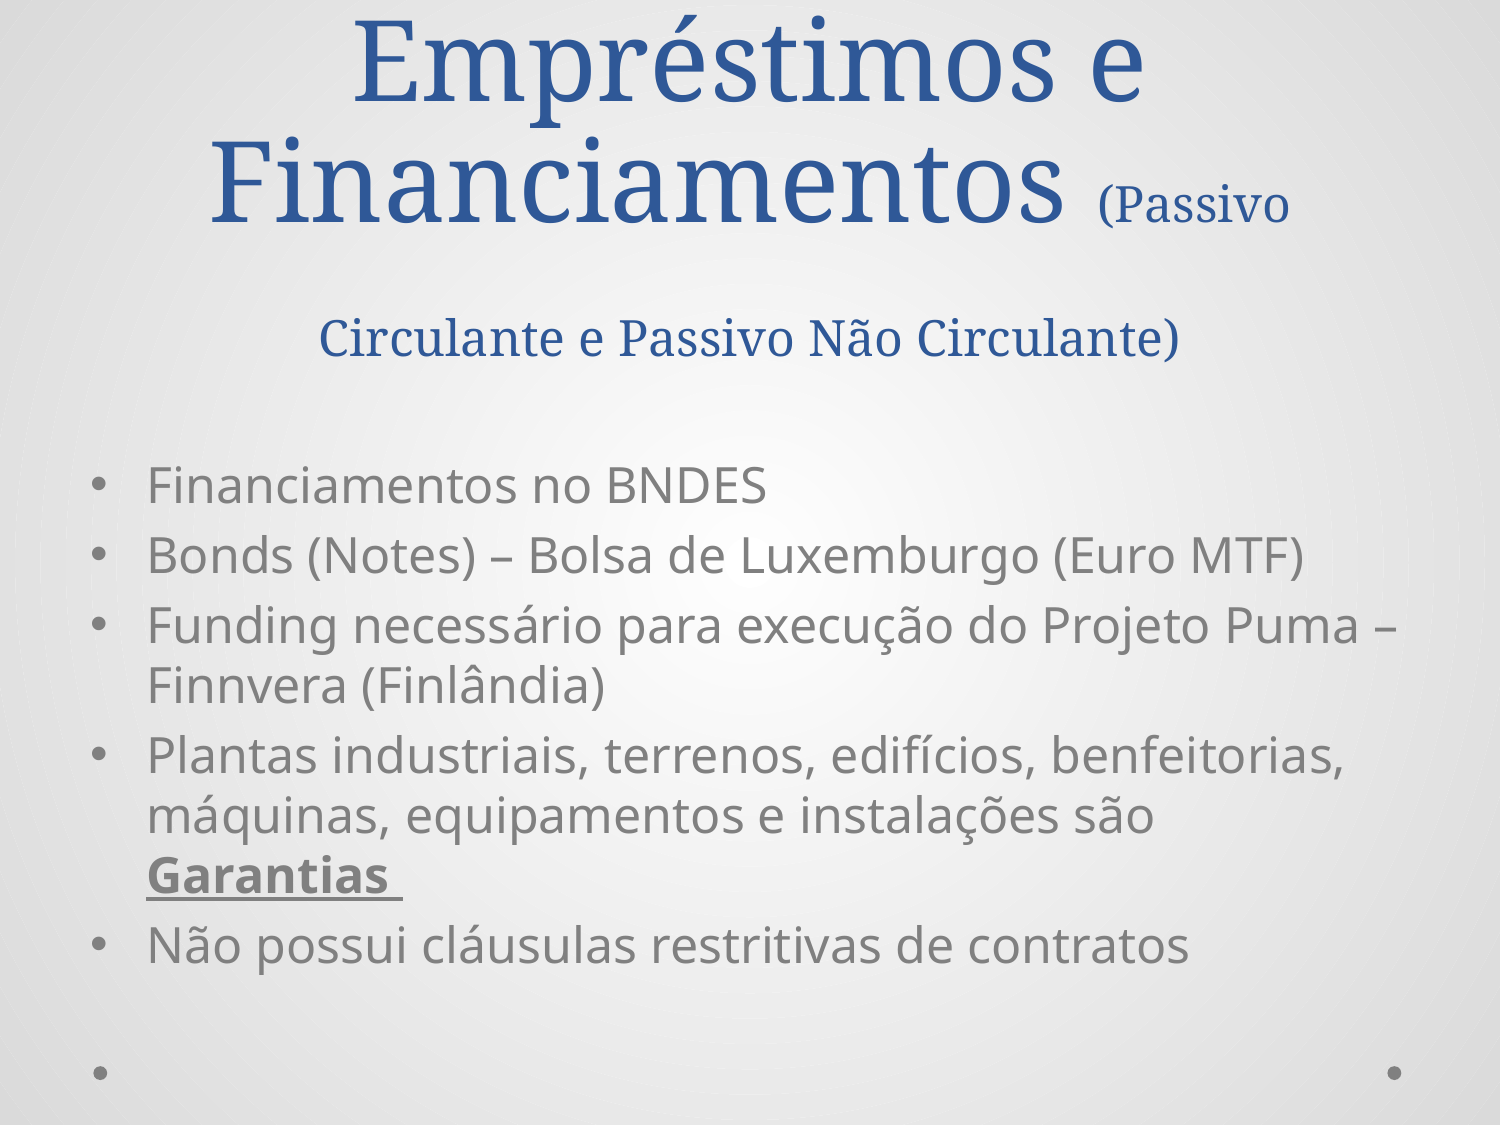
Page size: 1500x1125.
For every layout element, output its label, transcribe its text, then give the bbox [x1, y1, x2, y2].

title Empréstimos e Financiamentos (Passivo Circulante e Passivo Não Circulante) [75, 111, 1425, 374]
list Financiamentos no BNDES Bonds (Notes) – Bolsa de Luxemburgo (Euro MTF) Funding necessário para execução do Projeto Puma – Finnvera (Finlândia) Plantas industriais, terrenos, edifícios, benfeitorias, máquinas, equipamentos e instalações são Garantias Não possui cláusulas restritivas de contratos [75, 446, 1425, 1125]
